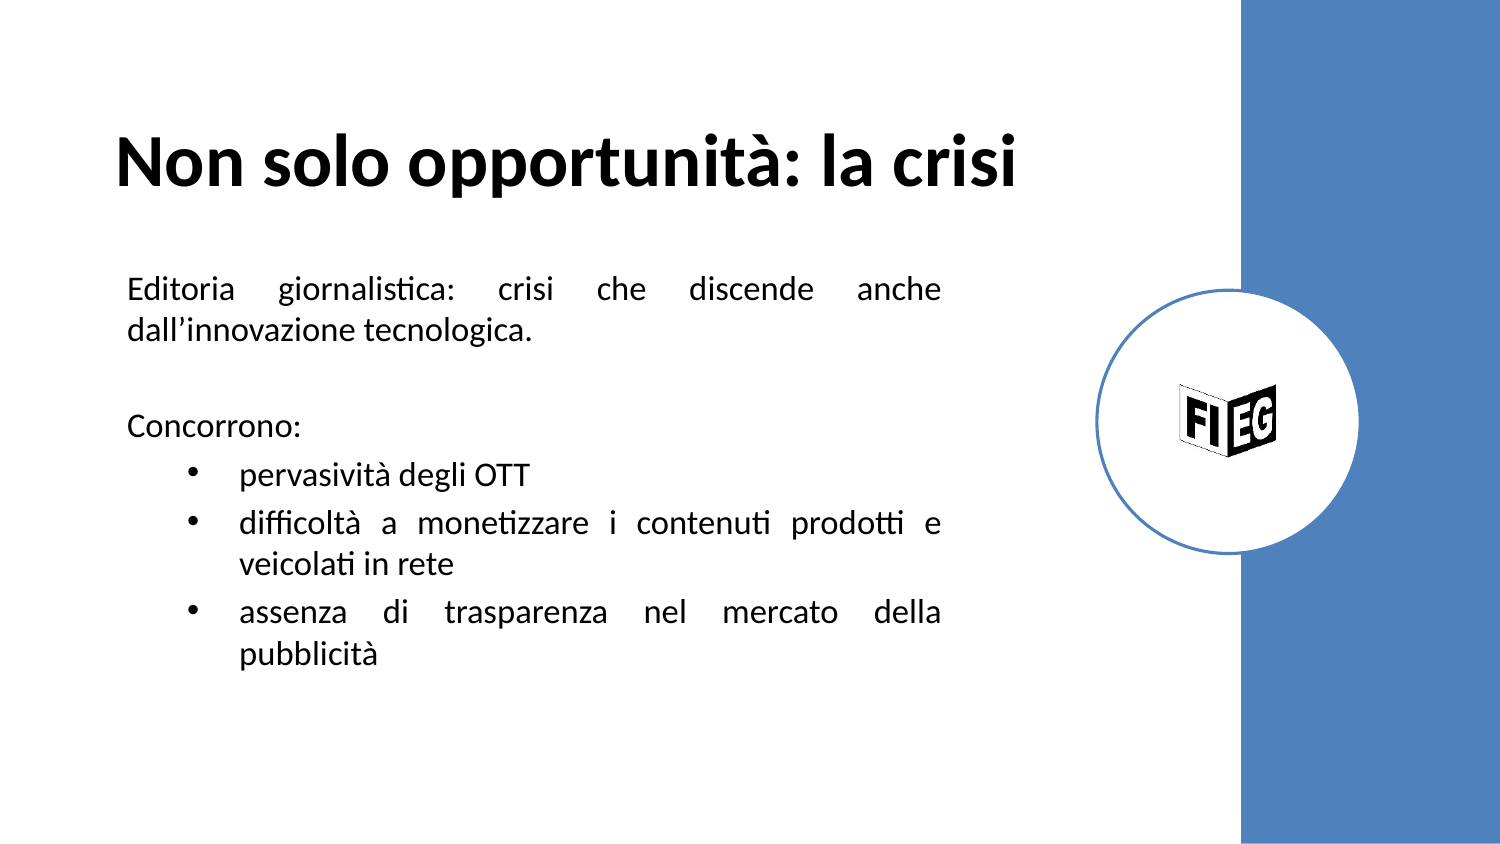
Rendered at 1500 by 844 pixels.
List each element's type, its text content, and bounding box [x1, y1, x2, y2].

text_box [1239, 0, 1500, 844]
text_box [1094, 288, 1363, 556]
picture [1175, 384, 1282, 460]
list Editoria giornalistica: crisi che discende anche dall’innovazione tecnologica. Concorrono: pervasività degli OTT difficoltà a monetizzare i contenuti prodotti e veicolati in rete assenza di trasparenza nel mercato della pubblicità [112, 256, 957, 681]
title Non solo opportunità: la crisi [100, 79, 1117, 245]
